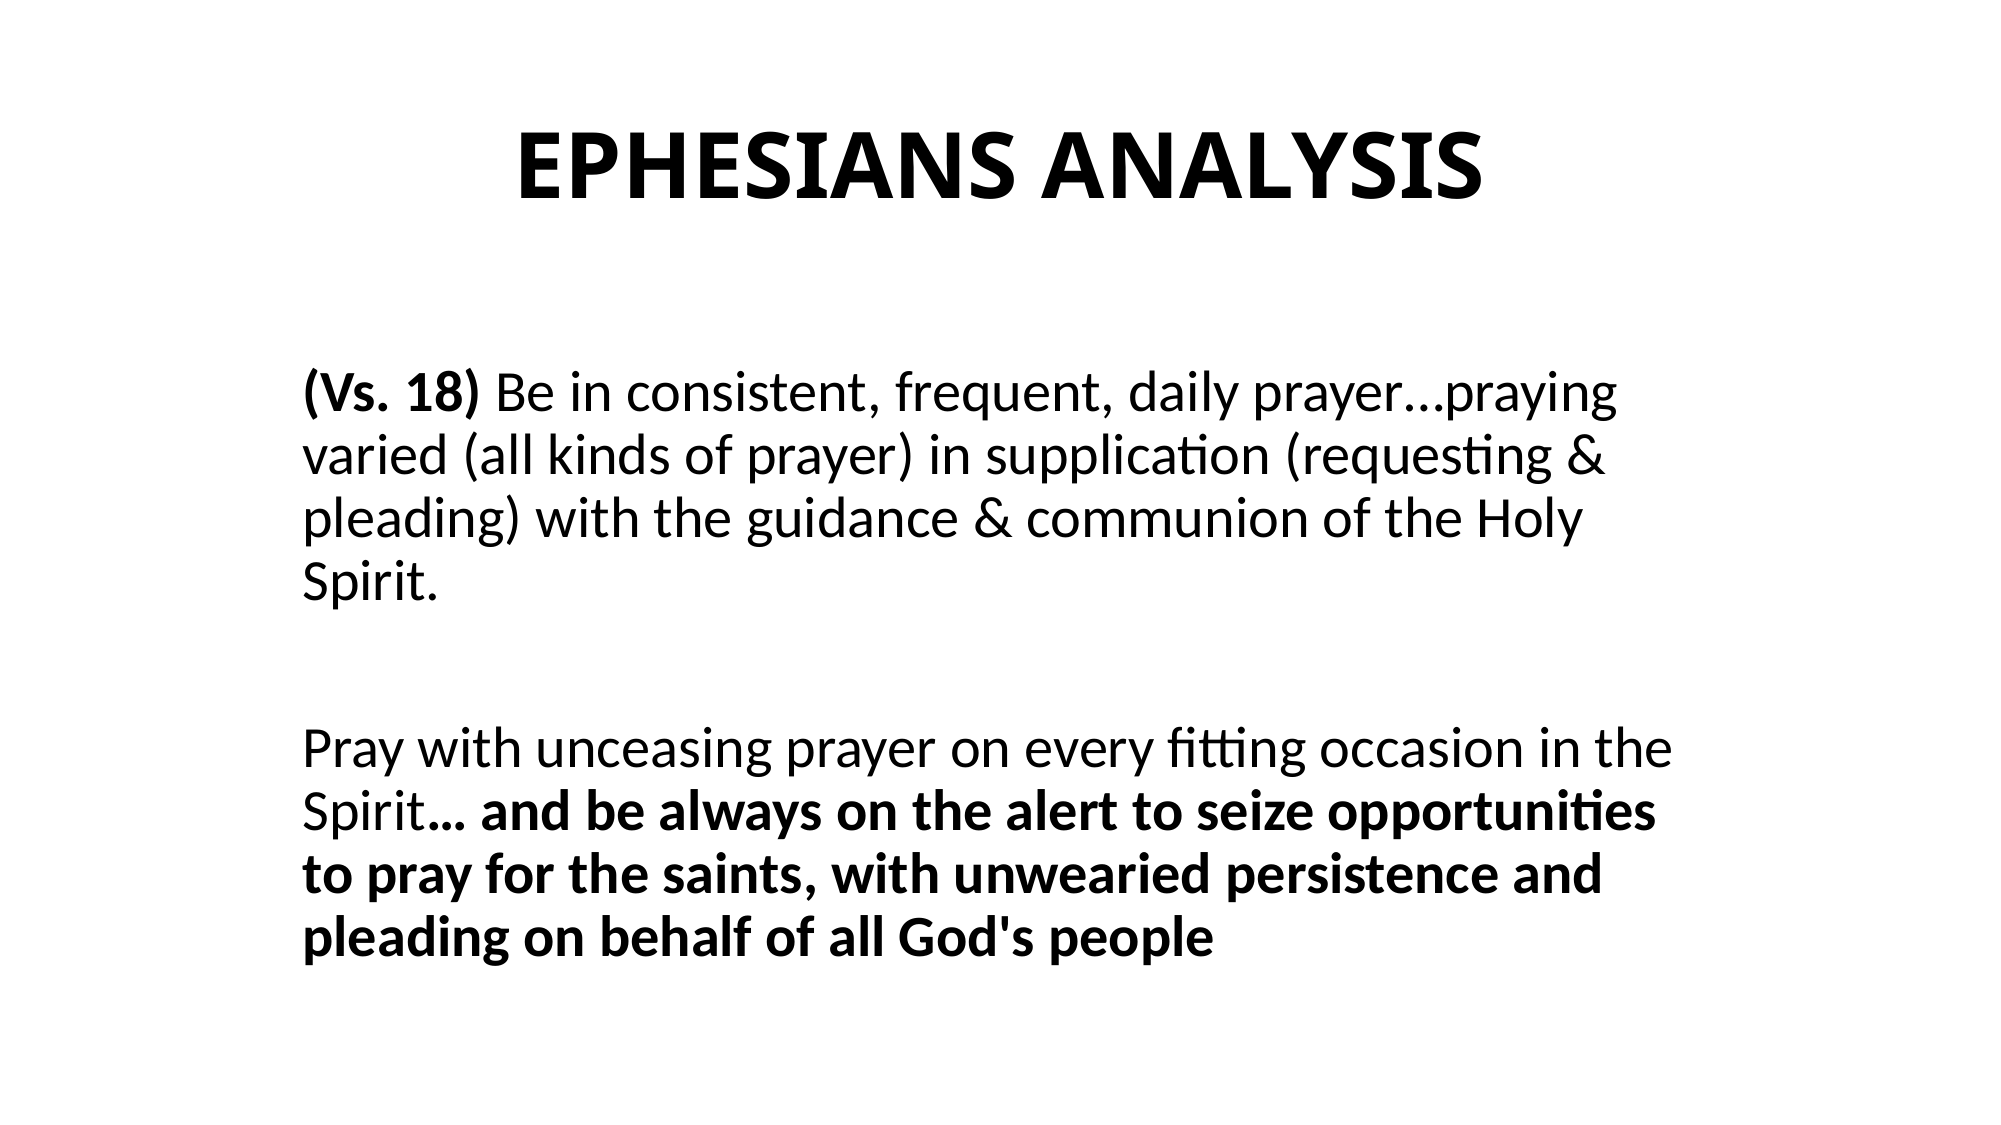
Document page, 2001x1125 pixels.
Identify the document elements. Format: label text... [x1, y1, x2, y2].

list (Vs. 18) Be in consistent, frequent, daily prayer…praying varied (all kinds of prayer) in supplication (requesting & pleading) with the guidance & communion of the Holy Spirit. Pray with unceasing prayer on every fitting occasion in the Spirit… and be always on the alert to seize opportunities to pray for the saints, with unwearied persistence and pleading on behalf of all God's people [287, 262, 1725, 1113]
title EPHESIANS ANALYSIS [137, 59, 1863, 278]
